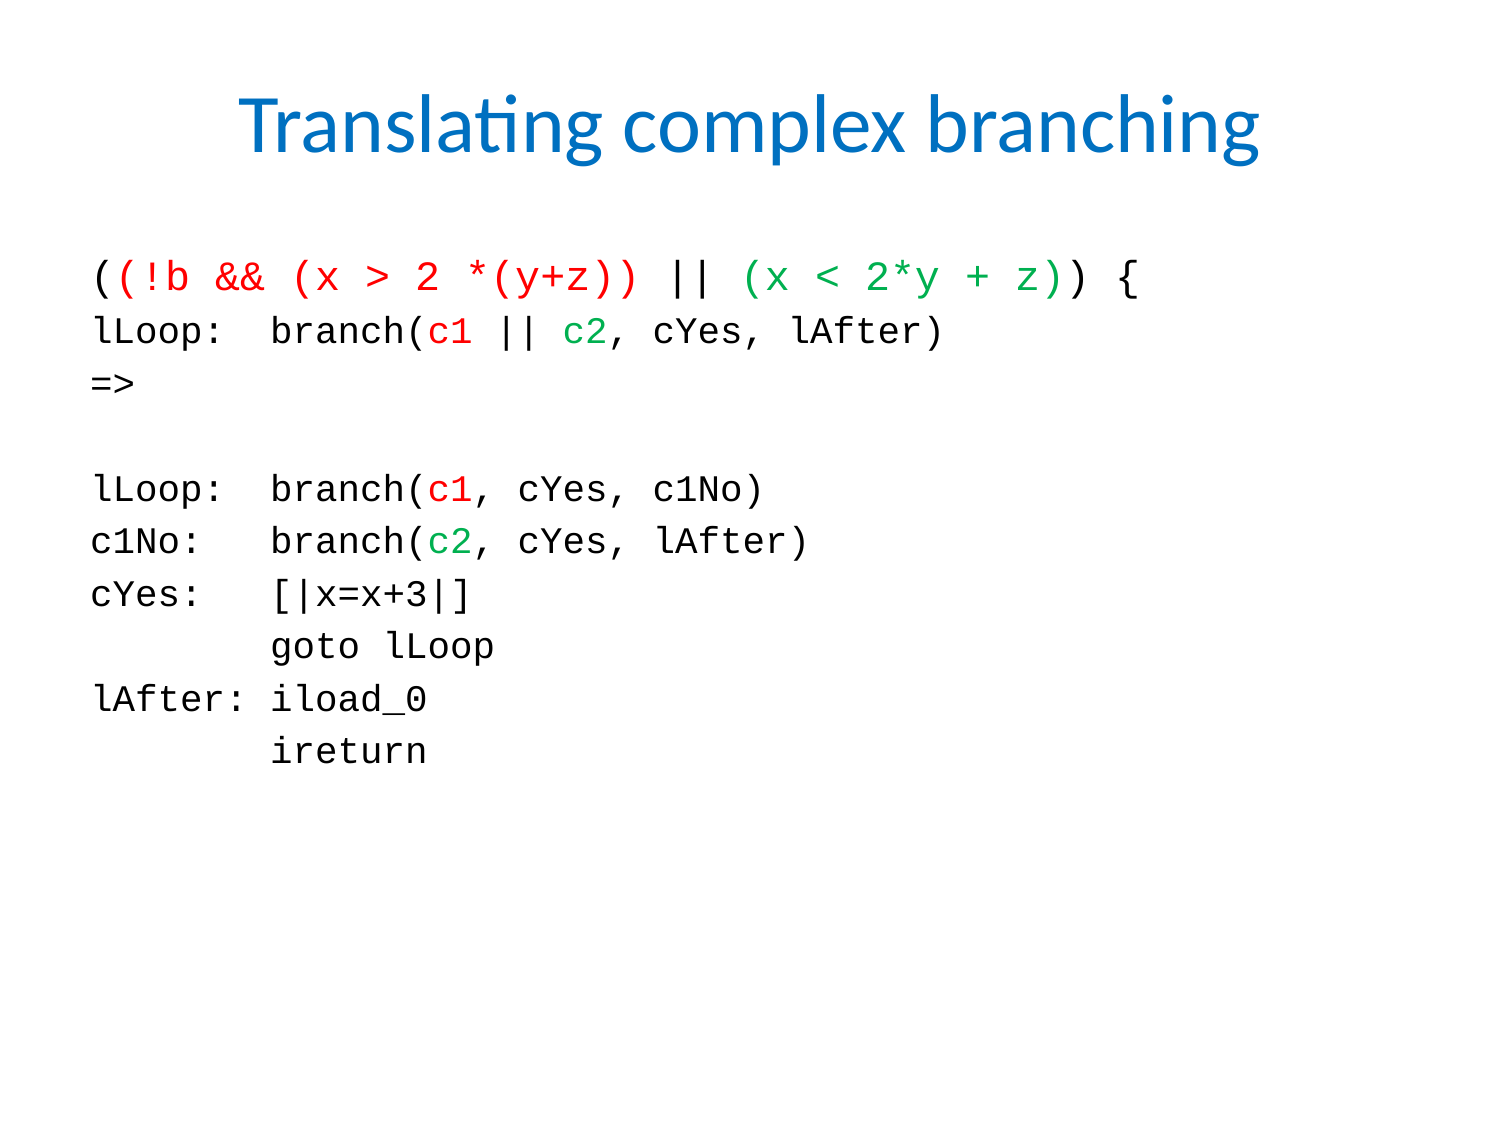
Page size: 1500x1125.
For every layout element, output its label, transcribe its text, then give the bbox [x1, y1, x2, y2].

title Translating complex branching [74, 25, 1426, 214]
list ((!b && (x > 2 *(y+z)) || (x < 2*y + z)) { lLoop: branch(c1 || c2, cYes, lAfter) => lLoop: branch(c1, cYes, c1No) c1No: branch(c2, cYes, lAfter) cYes: [|x=x+3|] goto lLoop lAfter: iload_0 ireturn [74, 241, 1426, 1006]
